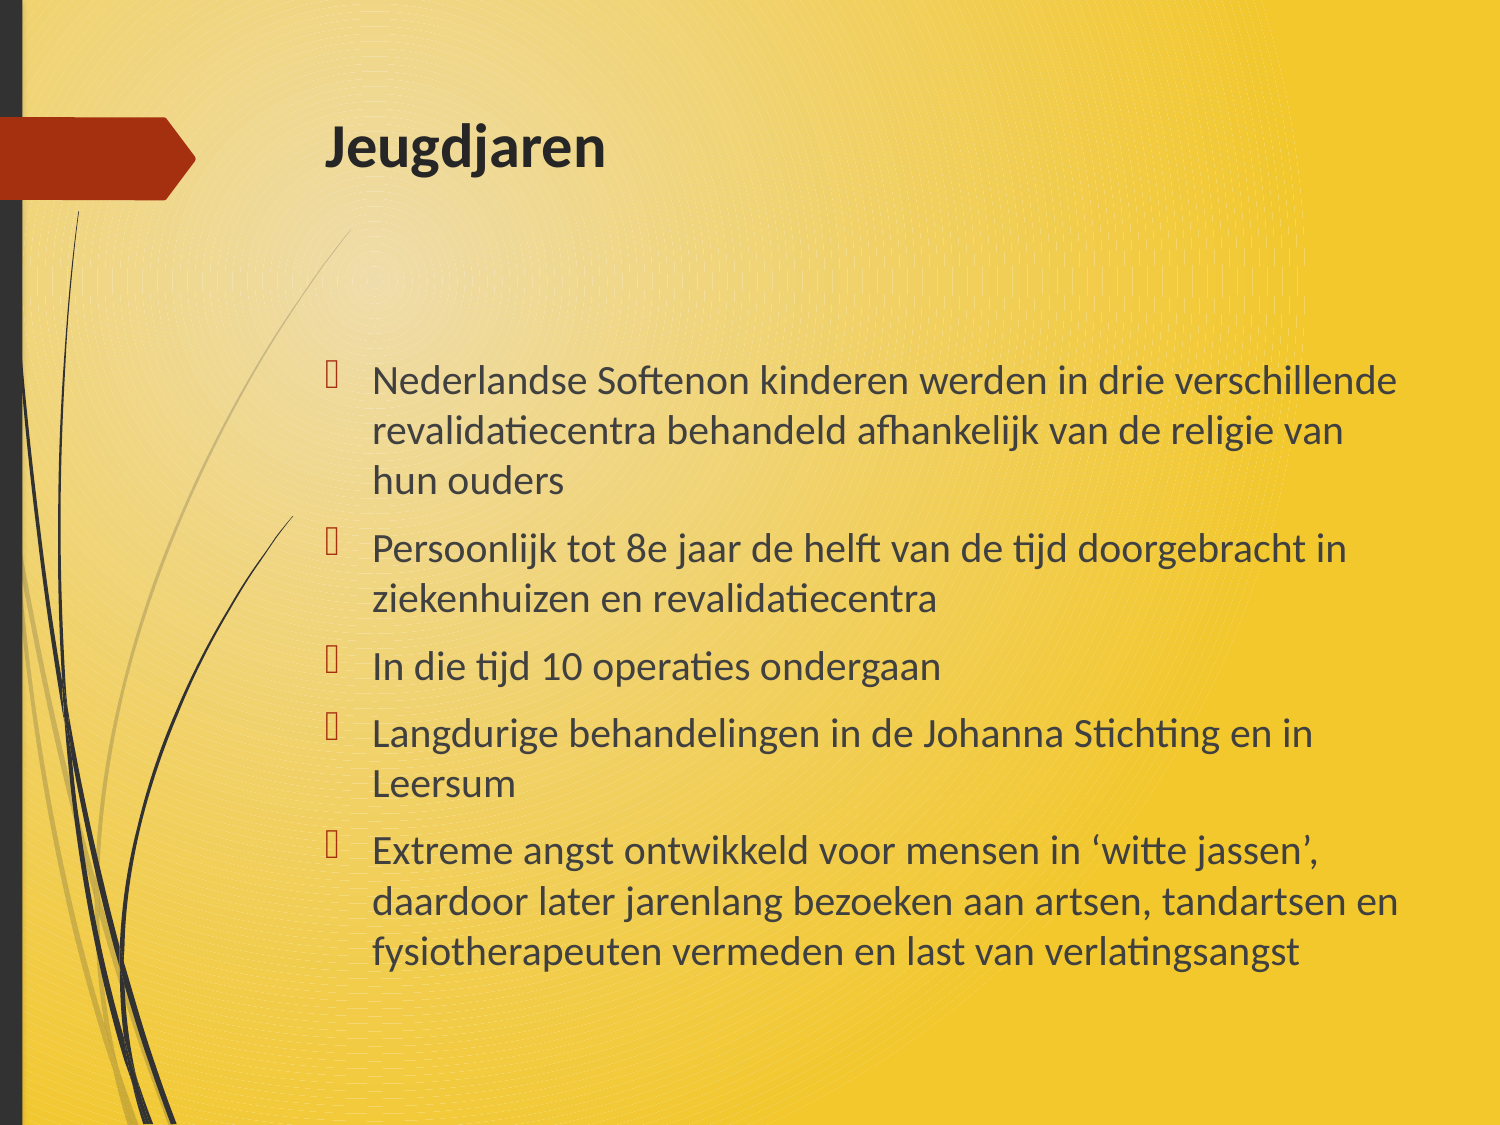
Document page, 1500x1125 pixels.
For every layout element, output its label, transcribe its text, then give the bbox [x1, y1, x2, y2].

list Nederlandse Softenon kinderen werden in drie verschillende revalidatiecentra behandeld afhankelijk van de religie van hun ouders Persoonlijk tot 8e jaar de helft van de tijd doorgebracht in ziekenhuizen en revalidatiecentra In die tijd 10 operaties ondergaan Langdurige behandelingen in de Johanna Stichting en in Leersum Extreme angst ontwikkeld voor mensen in ‘witte jassen’, daardoor later jarenlang bezoeken aan artsen, tandartsen en fysiotherapeuten vermeden en last van verlatingsangst [318, 350, 1416, 970]
title Jeugdjaren [319, 102, 1416, 313]
